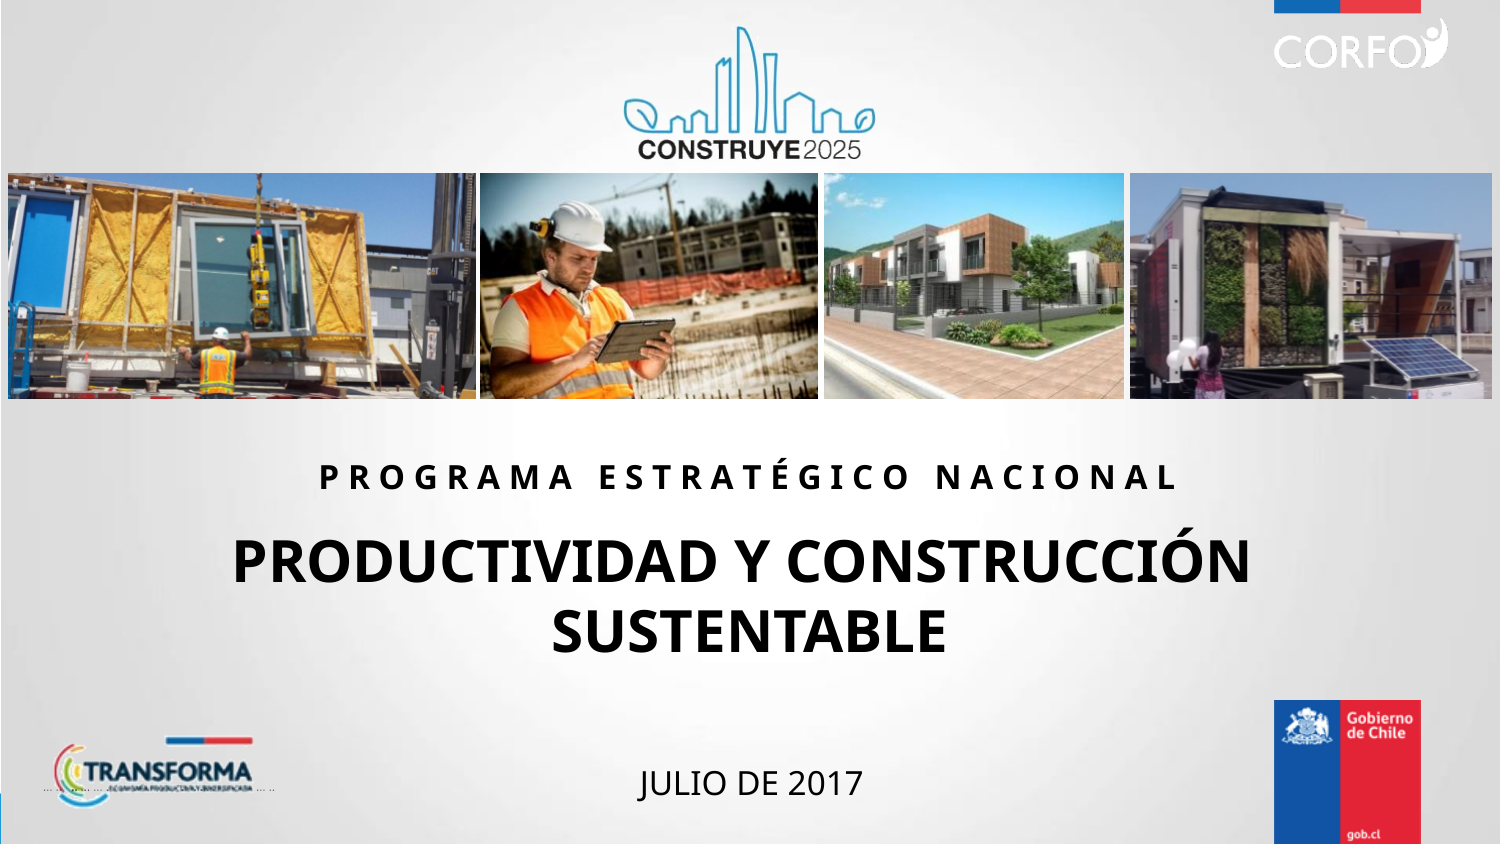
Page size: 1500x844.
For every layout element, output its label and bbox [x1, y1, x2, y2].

picture [0, 0, 1500, 844]
text_box [8, 173, 1492, 399]
